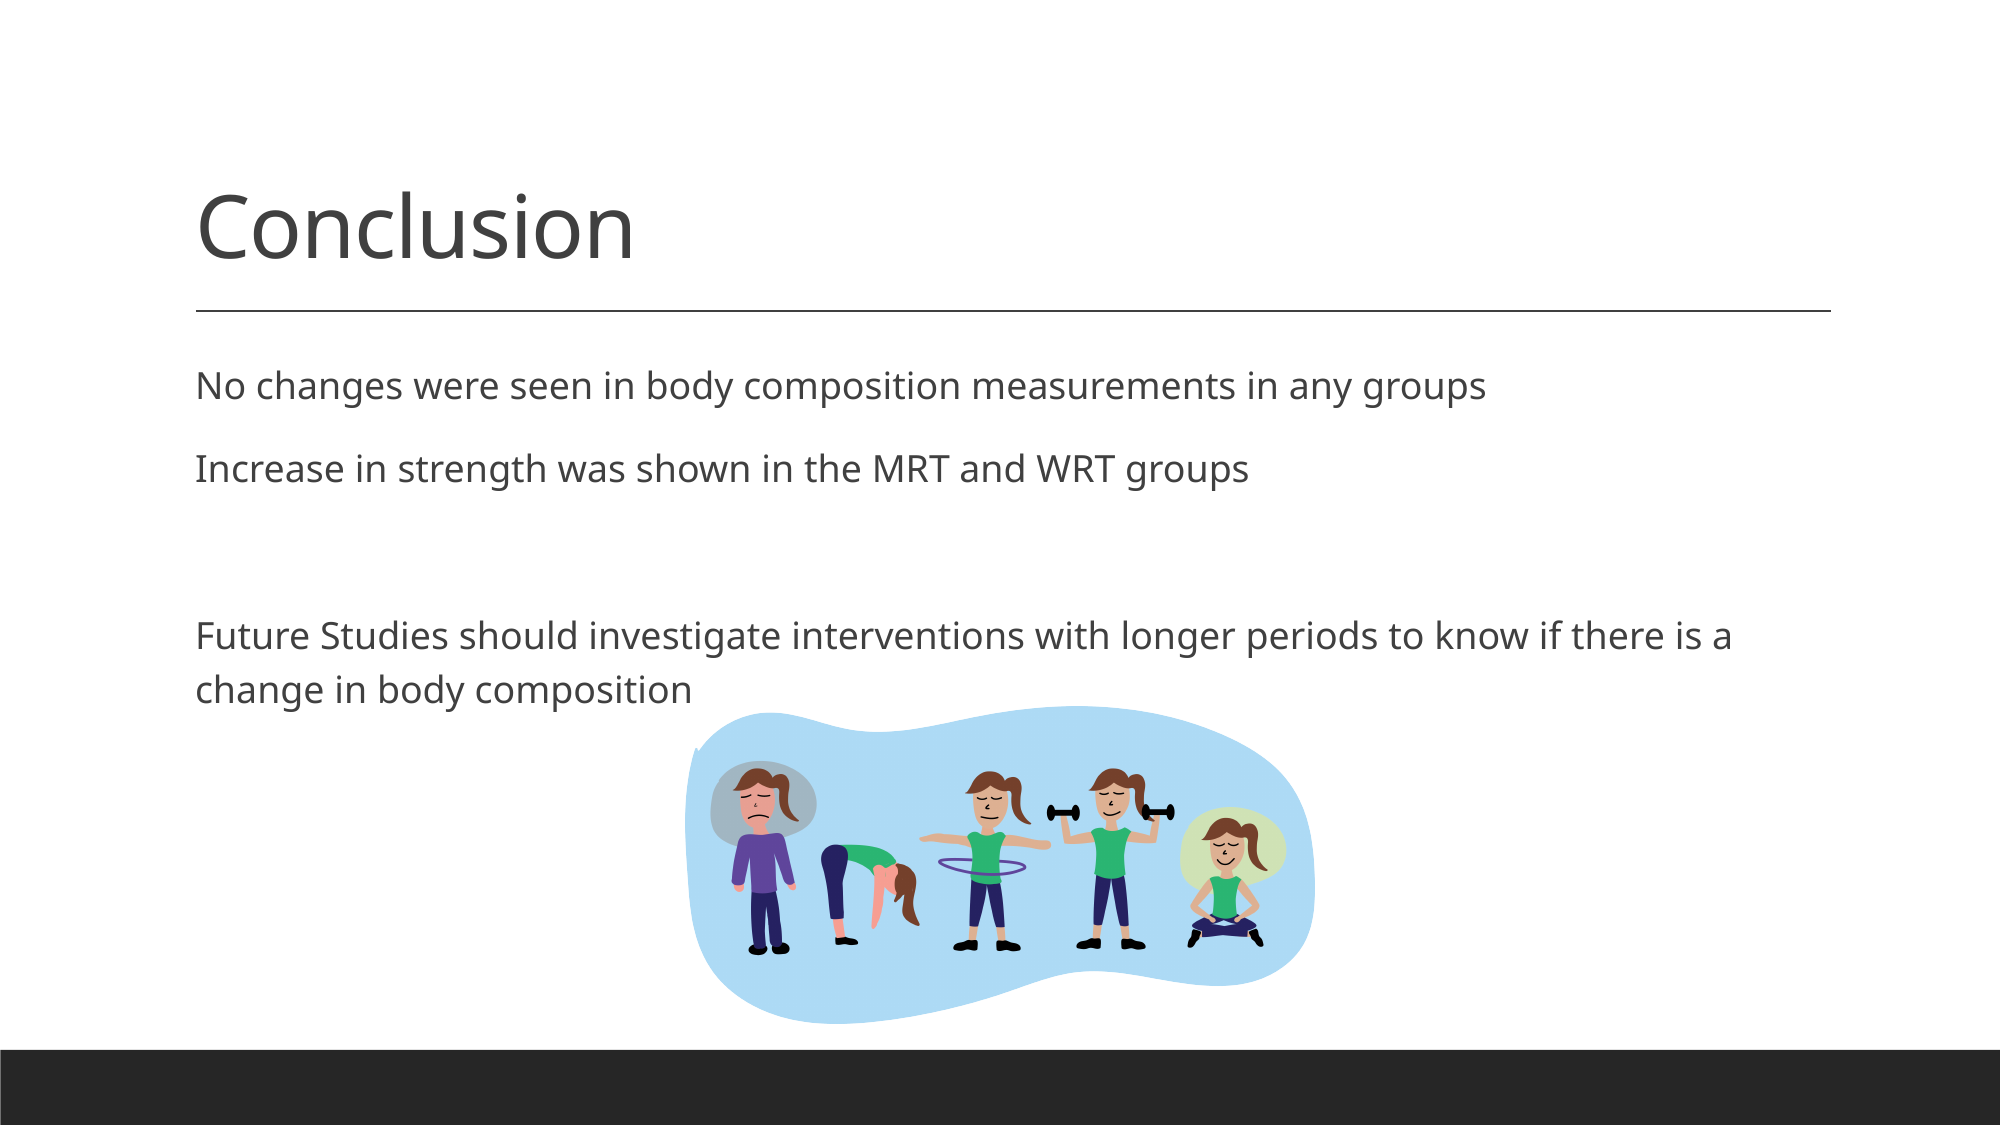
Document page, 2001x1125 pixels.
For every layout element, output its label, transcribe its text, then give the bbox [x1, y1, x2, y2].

title Conclusion [180, 47, 1830, 285]
list No changes were seen in body composition measurements in any groups Increase in strength was shown in the MRT and WRT groups Future Studies should investigate interventions with longer periods to know if there is a change in body composition [180, 345, 1830, 963]
picture [685, 705, 1315, 1025]
